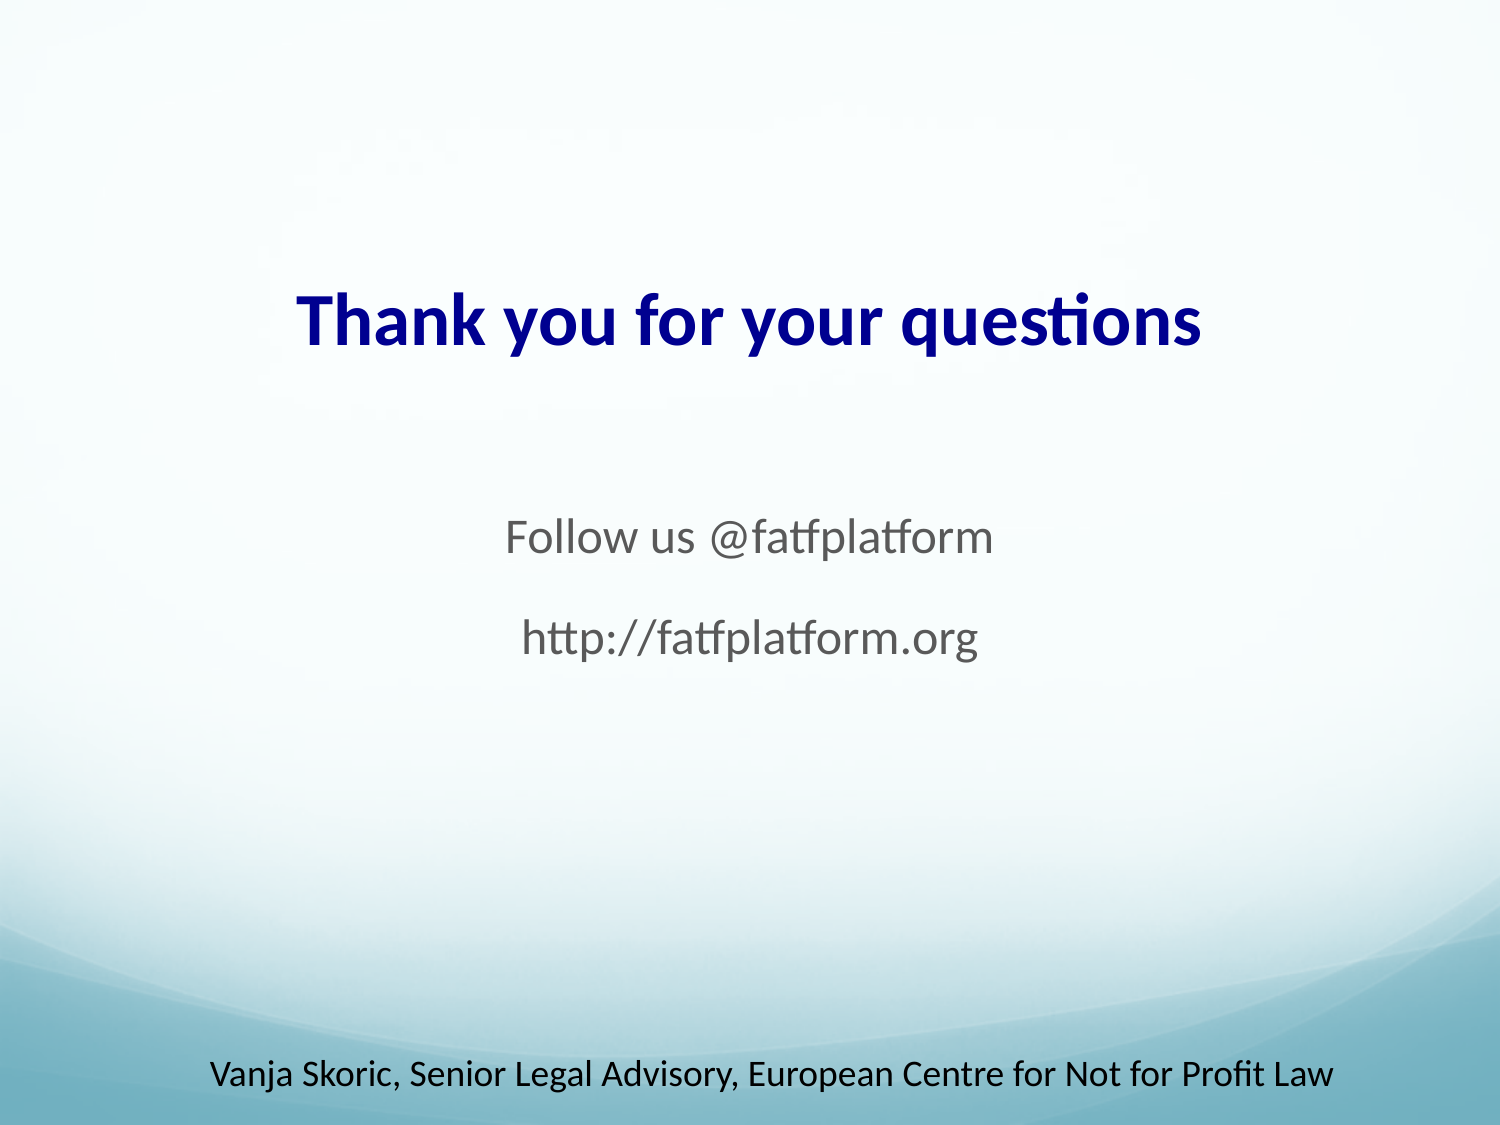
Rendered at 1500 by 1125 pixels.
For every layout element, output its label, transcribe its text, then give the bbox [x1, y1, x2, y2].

list Thank you for your questions Follow us @fatfplatform http://fatfplatform.org [90, 262, 1410, 975]
text_box Vanja Skoric, Senior Legal Advisory, European Centre for Not for Profit Law [194, 1041, 1351, 1102]
